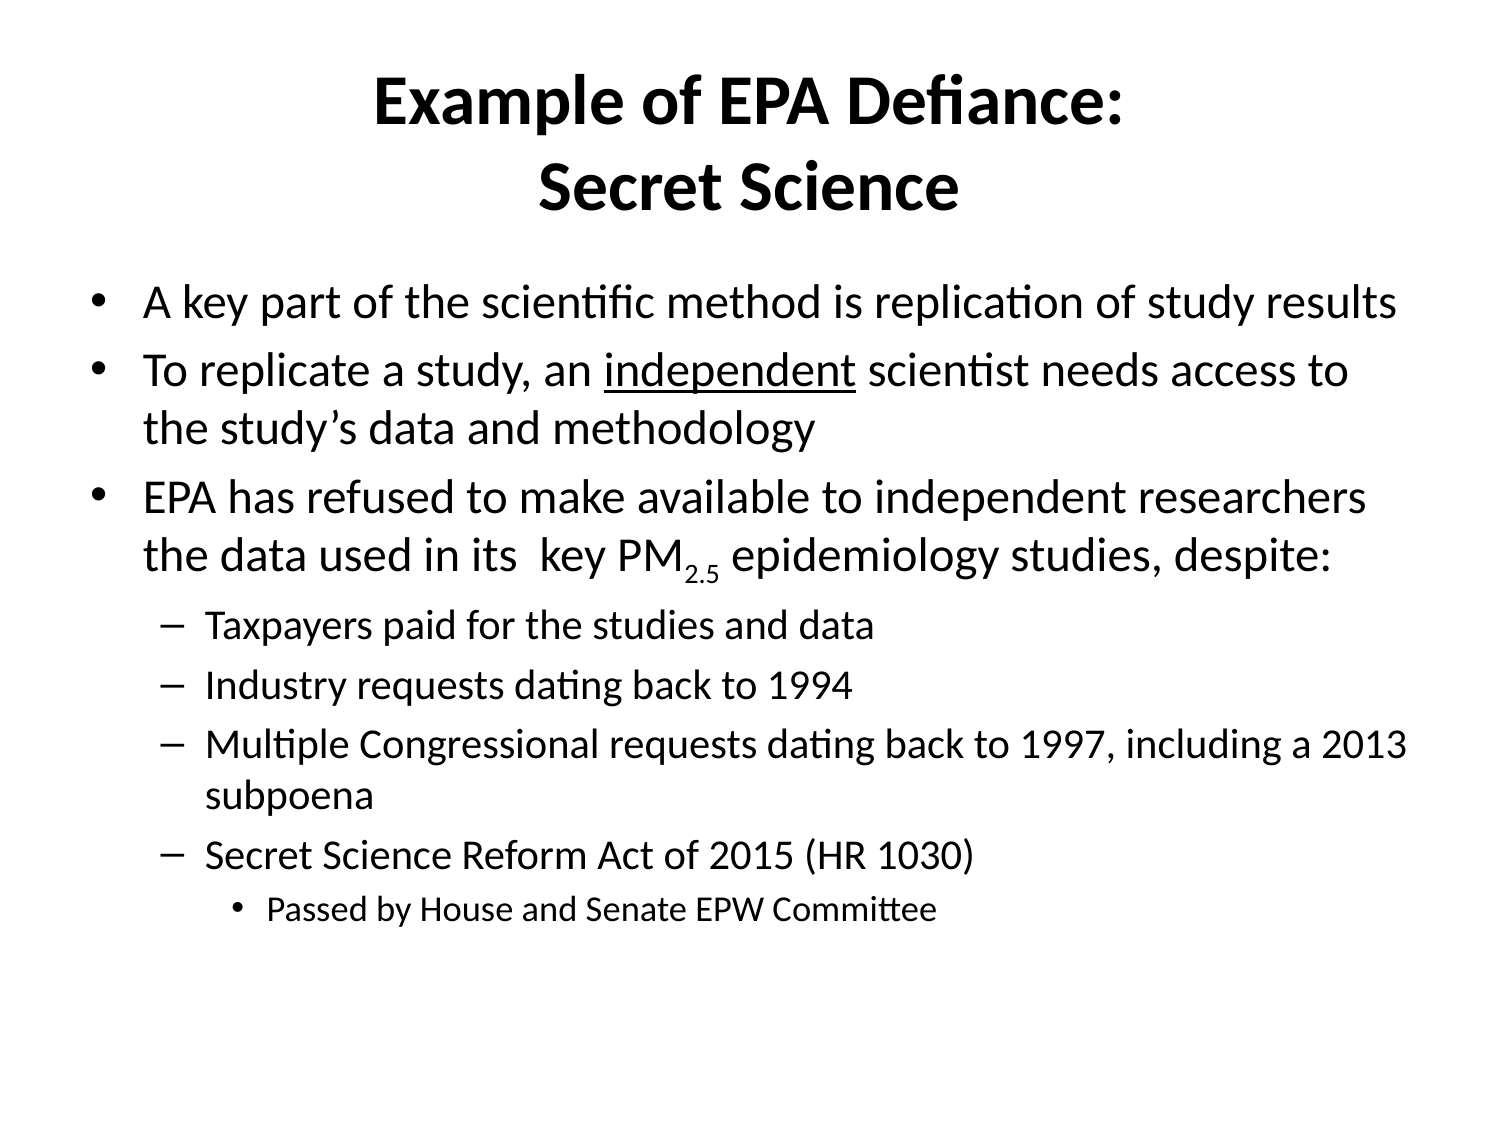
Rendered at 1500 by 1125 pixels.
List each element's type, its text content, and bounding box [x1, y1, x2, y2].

list A key part of the scientific method is replication of study results To replicate a study, an independent scientist needs access to the study’s data and methodology EPA has refused to make available to independent researchers the data used in its key PM2.5 epidemiology studies, despite: Taxpayers paid for the studies and data Industry requests dating back to 1994 Multiple Congressional requests dating back to 1997, including a 2013 subpoena Secret Science Reform Act of 2015 (HR 1030) Passed by House and Senate EPW Committee [75, 262, 1425, 1005]
title Example of EPA Defiance: Secret Science [75, 45, 1425, 233]
